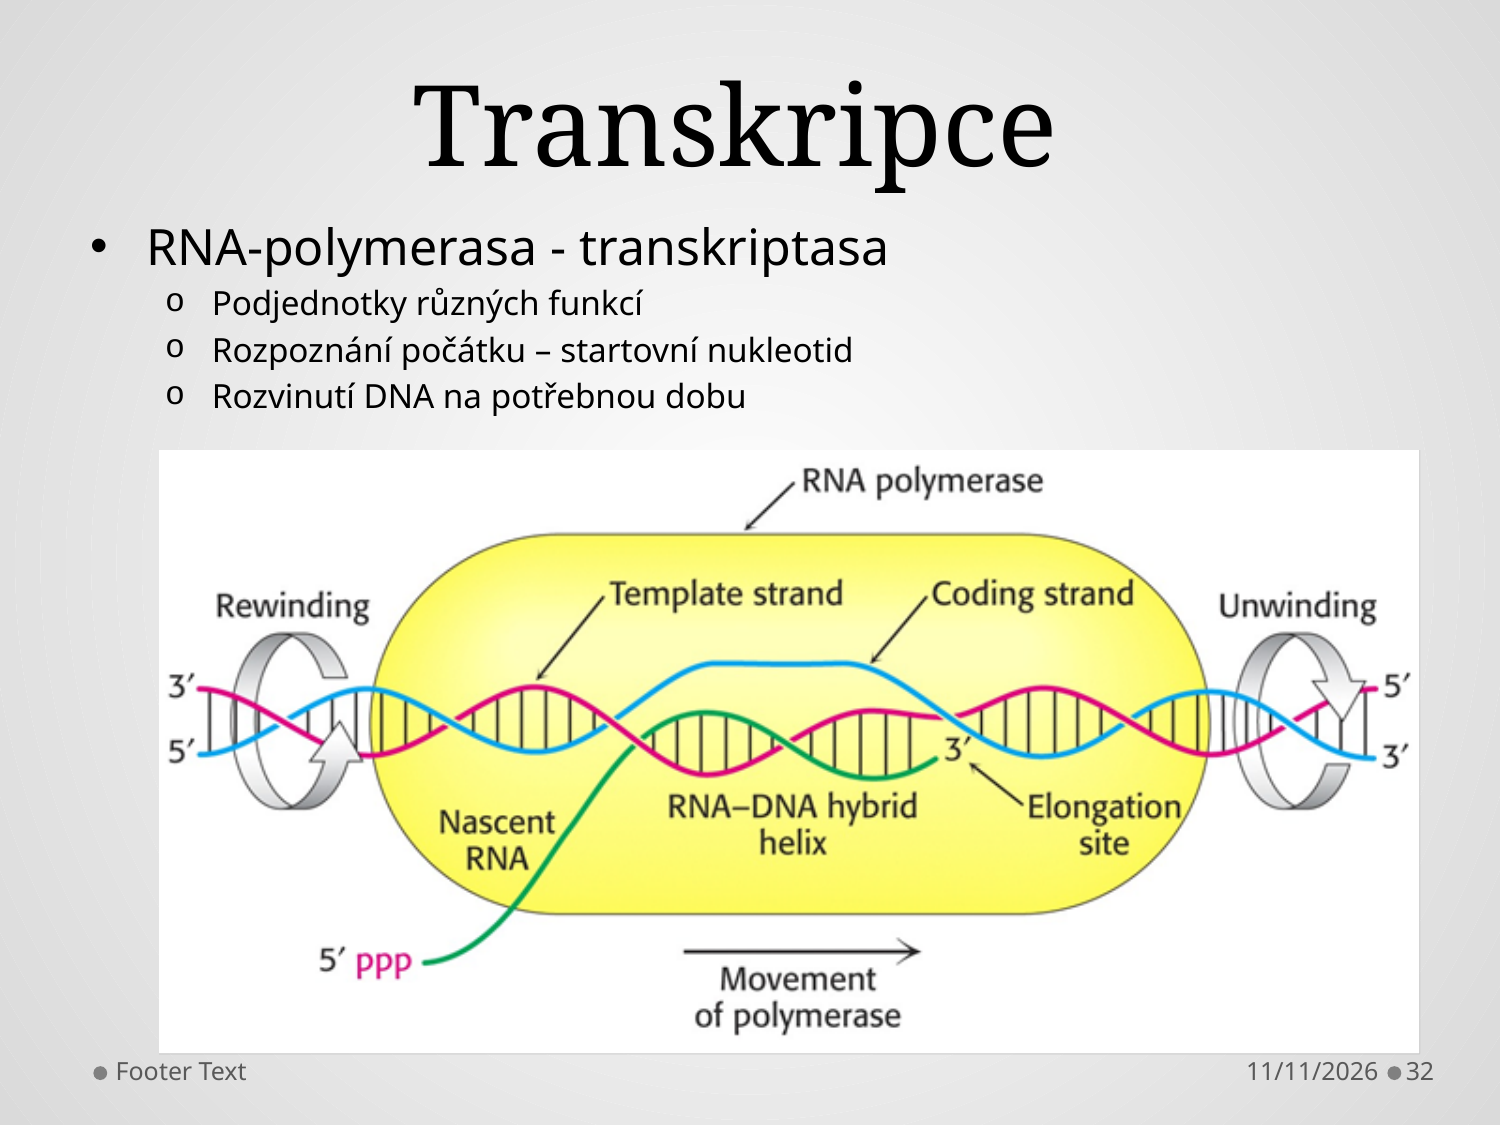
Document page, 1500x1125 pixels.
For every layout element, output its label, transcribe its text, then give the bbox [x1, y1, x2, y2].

footer Footer Text [108, 1042, 576, 1103]
picture [159, 450, 1422, 1059]
slide_number 32 [1401, 1042, 1494, 1103]
list RNA-polymerasa - transkriptasa Podjednotky různých funkcí Rozpoznání počátku – startovní nukleotid Rozvinutí DNA na potřebnou dobu [75, 208, 1425, 1005]
title Transkripce [75, 0, 1425, 197]
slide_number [1043, 1066, 1386, 1103]
